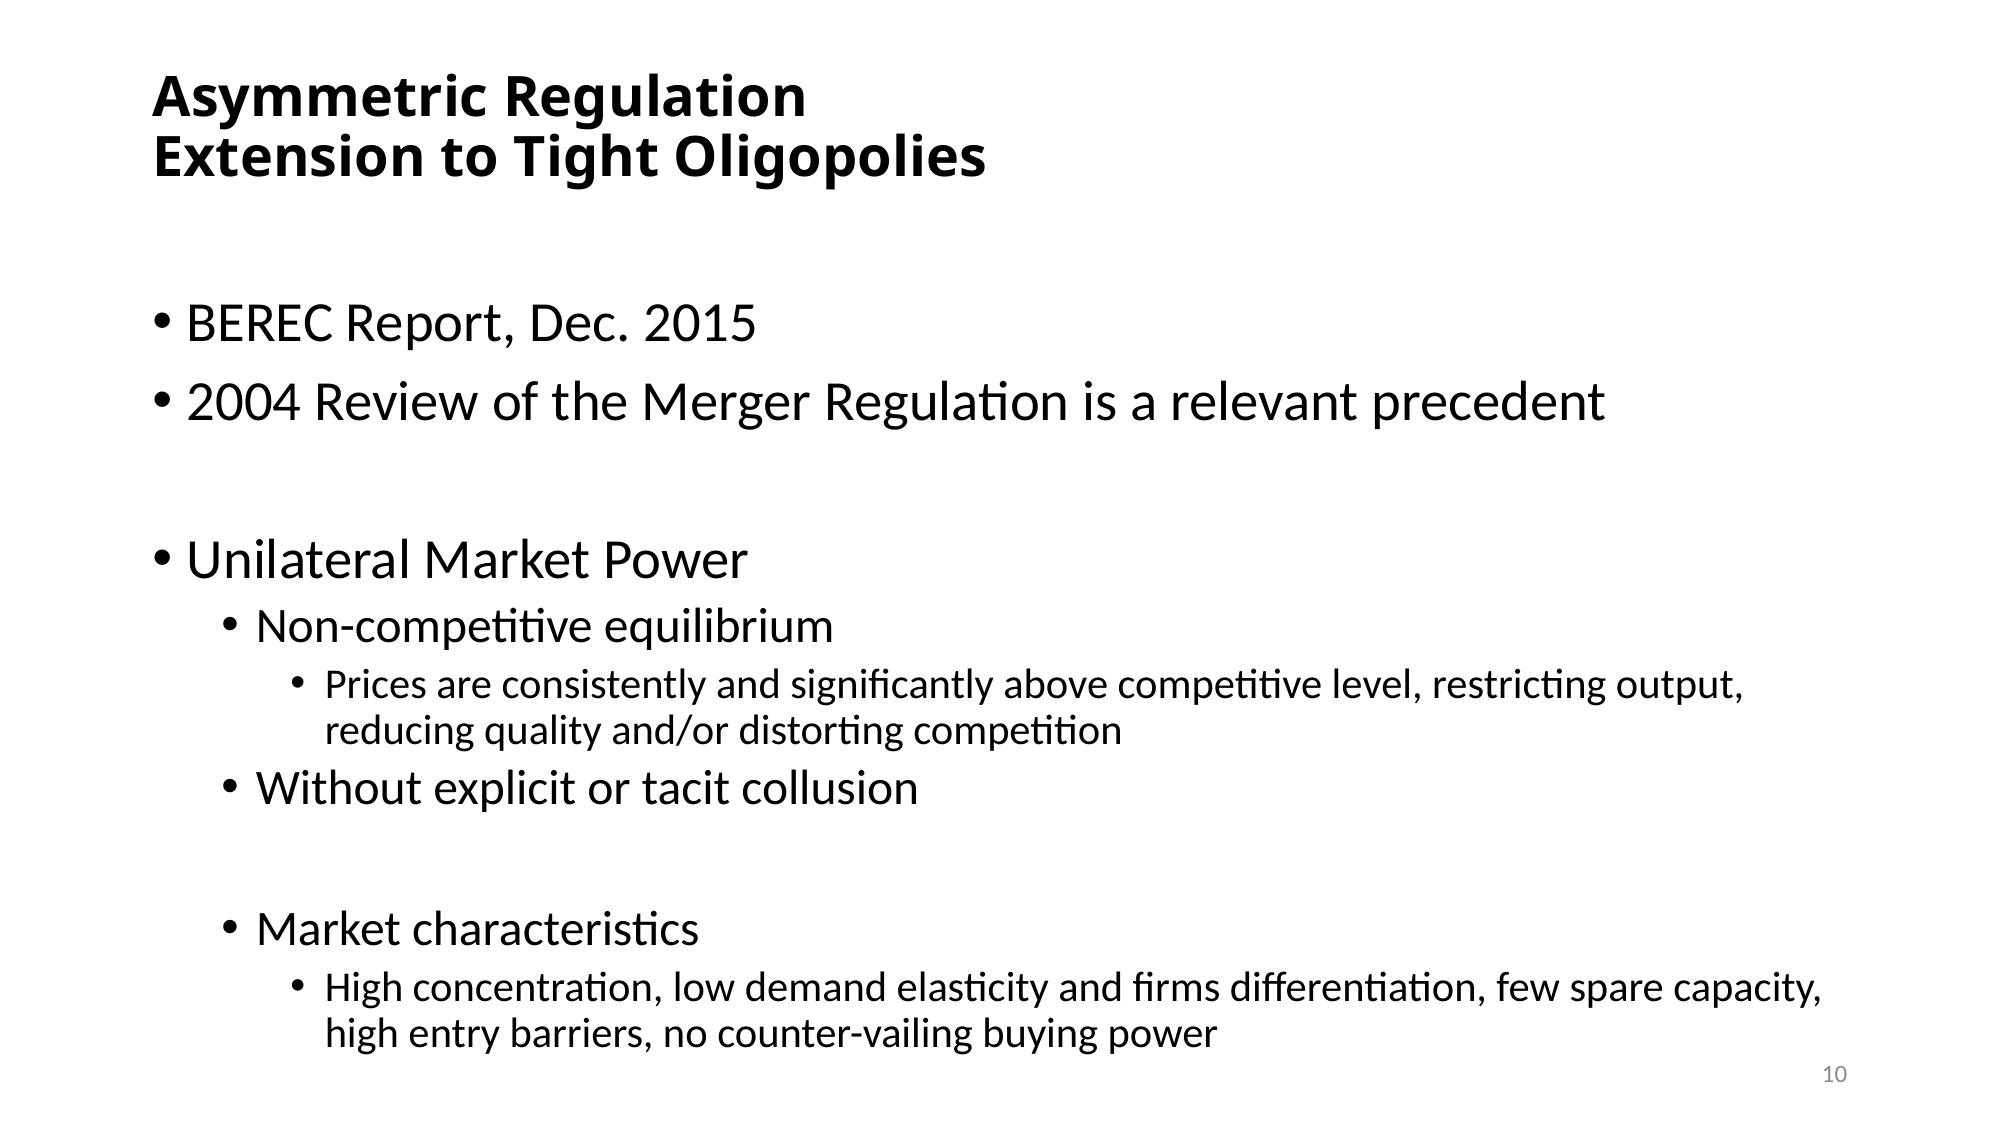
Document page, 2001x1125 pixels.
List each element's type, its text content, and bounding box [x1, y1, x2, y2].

title Asymmetric Regulation Extension to Tight Oligopolies [137, 59, 1863, 197]
list BEREC Report, Dec. 2015 2004 Review of the Merger Regulation is a relevant precedent Unilateral Market Power Non-competitive equilibrium Prices are consistently and significantly above competitive level, restricting output, reducing quality and/or distorting competition Without explicit or tacit collusion Market characteristics High concentration, low demand elasticity and firms differentiation, few spare capacity, high entry barriers, no counter-vailing buying power [137, 285, 1863, 1068]
slide_number 10 [1412, 1042, 1863, 1103]
